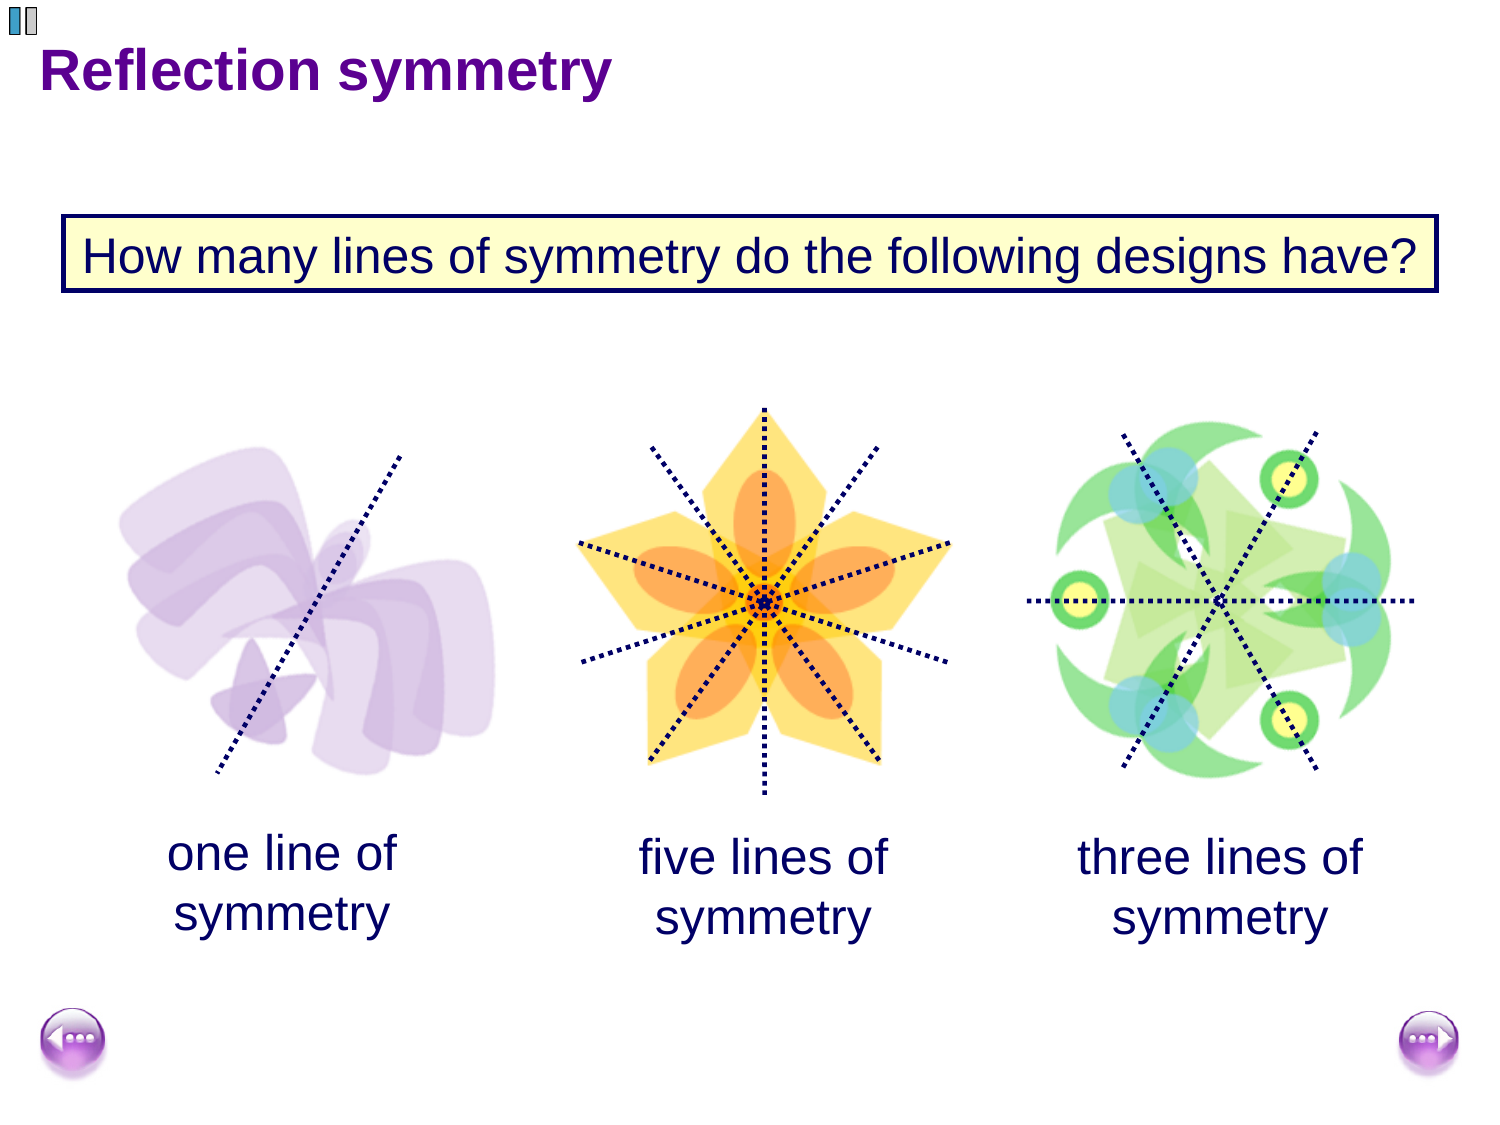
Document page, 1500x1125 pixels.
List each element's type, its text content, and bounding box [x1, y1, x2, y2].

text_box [1045, 414, 1403, 788]
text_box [564, 399, 963, 785]
text_box How many lines of symmetry do the following designs have? [63, 215, 1437, 291]
title Reflection symmetry [24, 24, 1300, 125]
picture [1387, 999, 1471, 1087]
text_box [52, 394, 562, 847]
text_box five lines of symmetry [615, 817, 912, 953]
picture [29, 996, 119, 1092]
text_box one line of symmetry [144, 854, 420, 949]
picture [8, 6, 37, 36]
text_box three lines of symmetry [1054, 817, 1386, 953]
